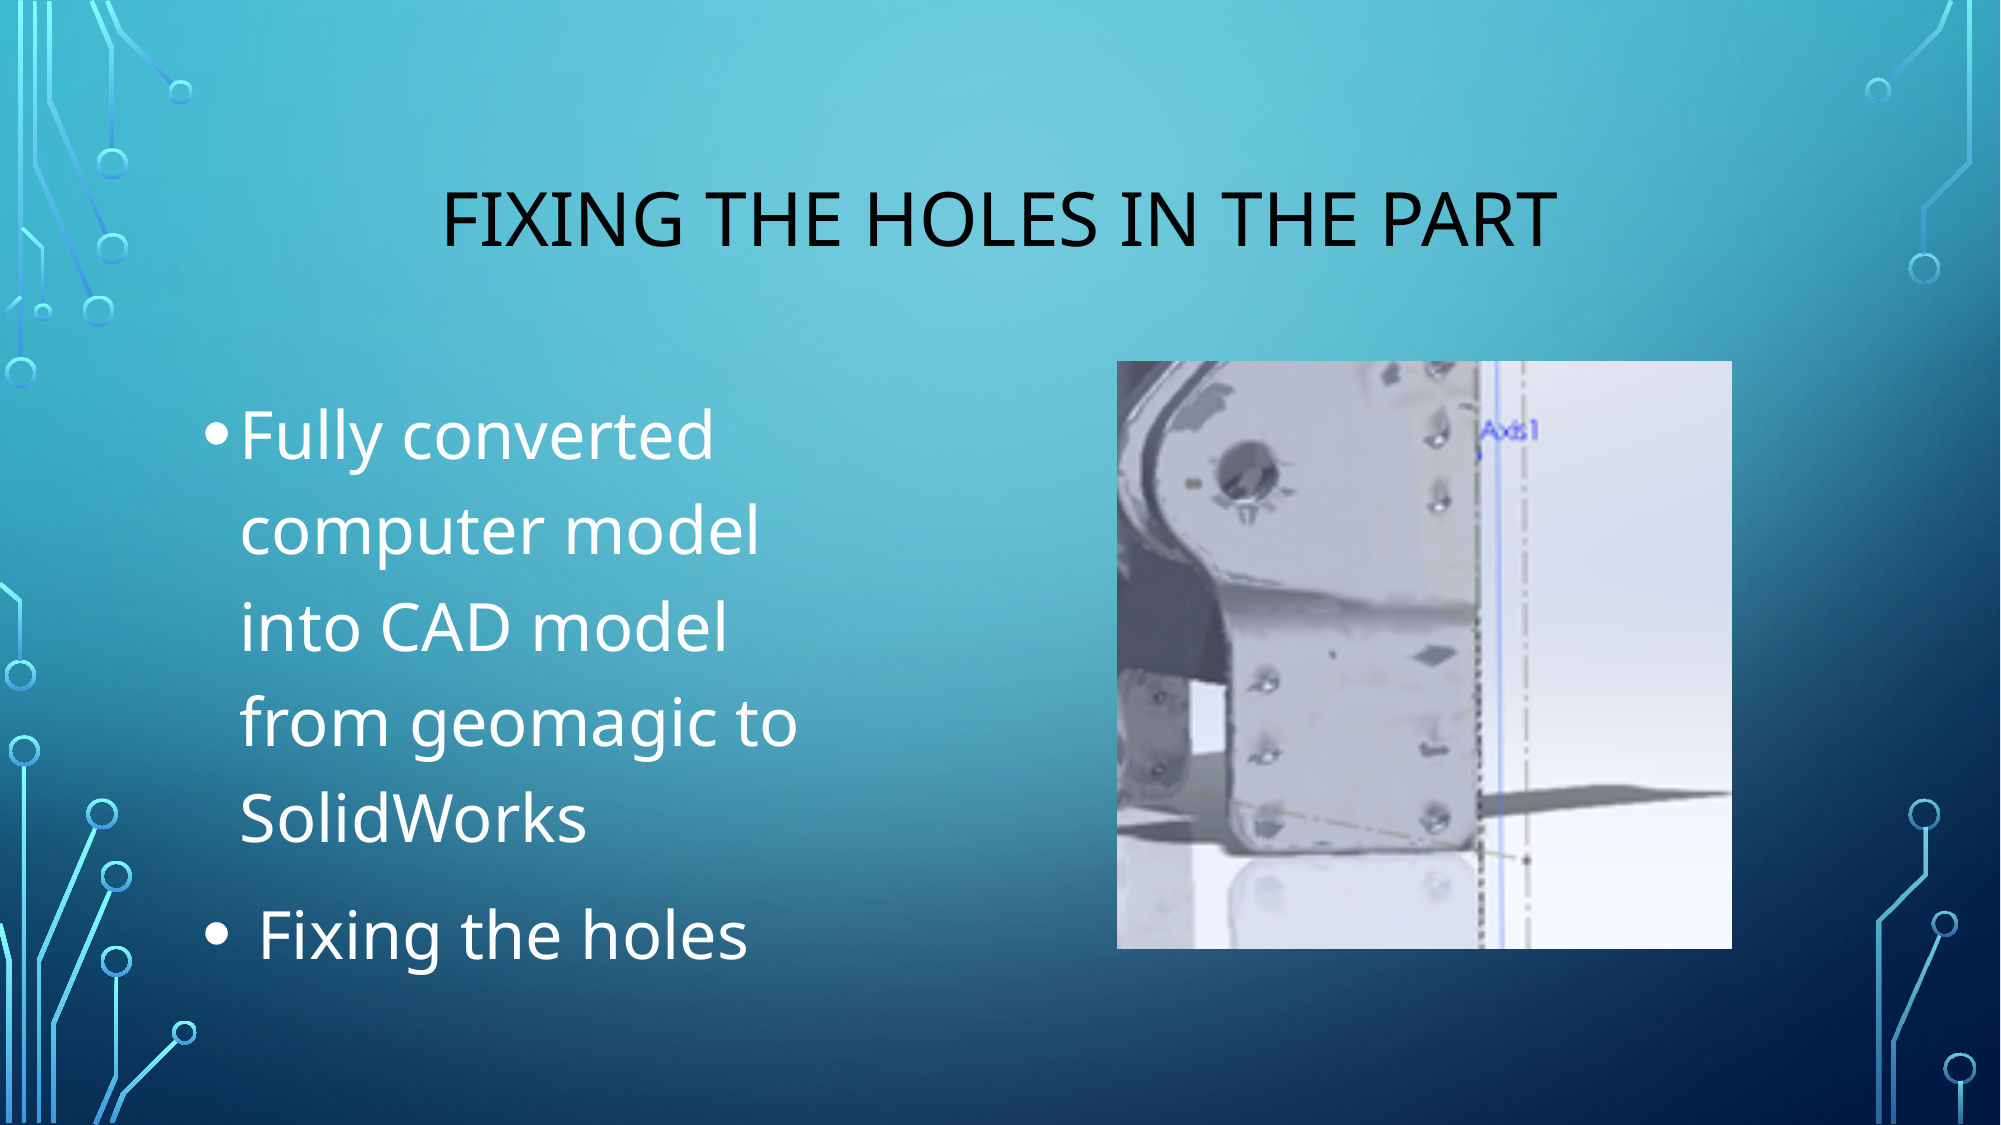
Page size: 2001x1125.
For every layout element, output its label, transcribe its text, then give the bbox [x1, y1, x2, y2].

list Fully converted computer model into CAD model from geomagic to SolidWorks Fixing the holes [187, 369, 908, 950]
title Fixing the holes in the part [187, 101, 1813, 344]
picture [1117, 361, 1732, 949]
